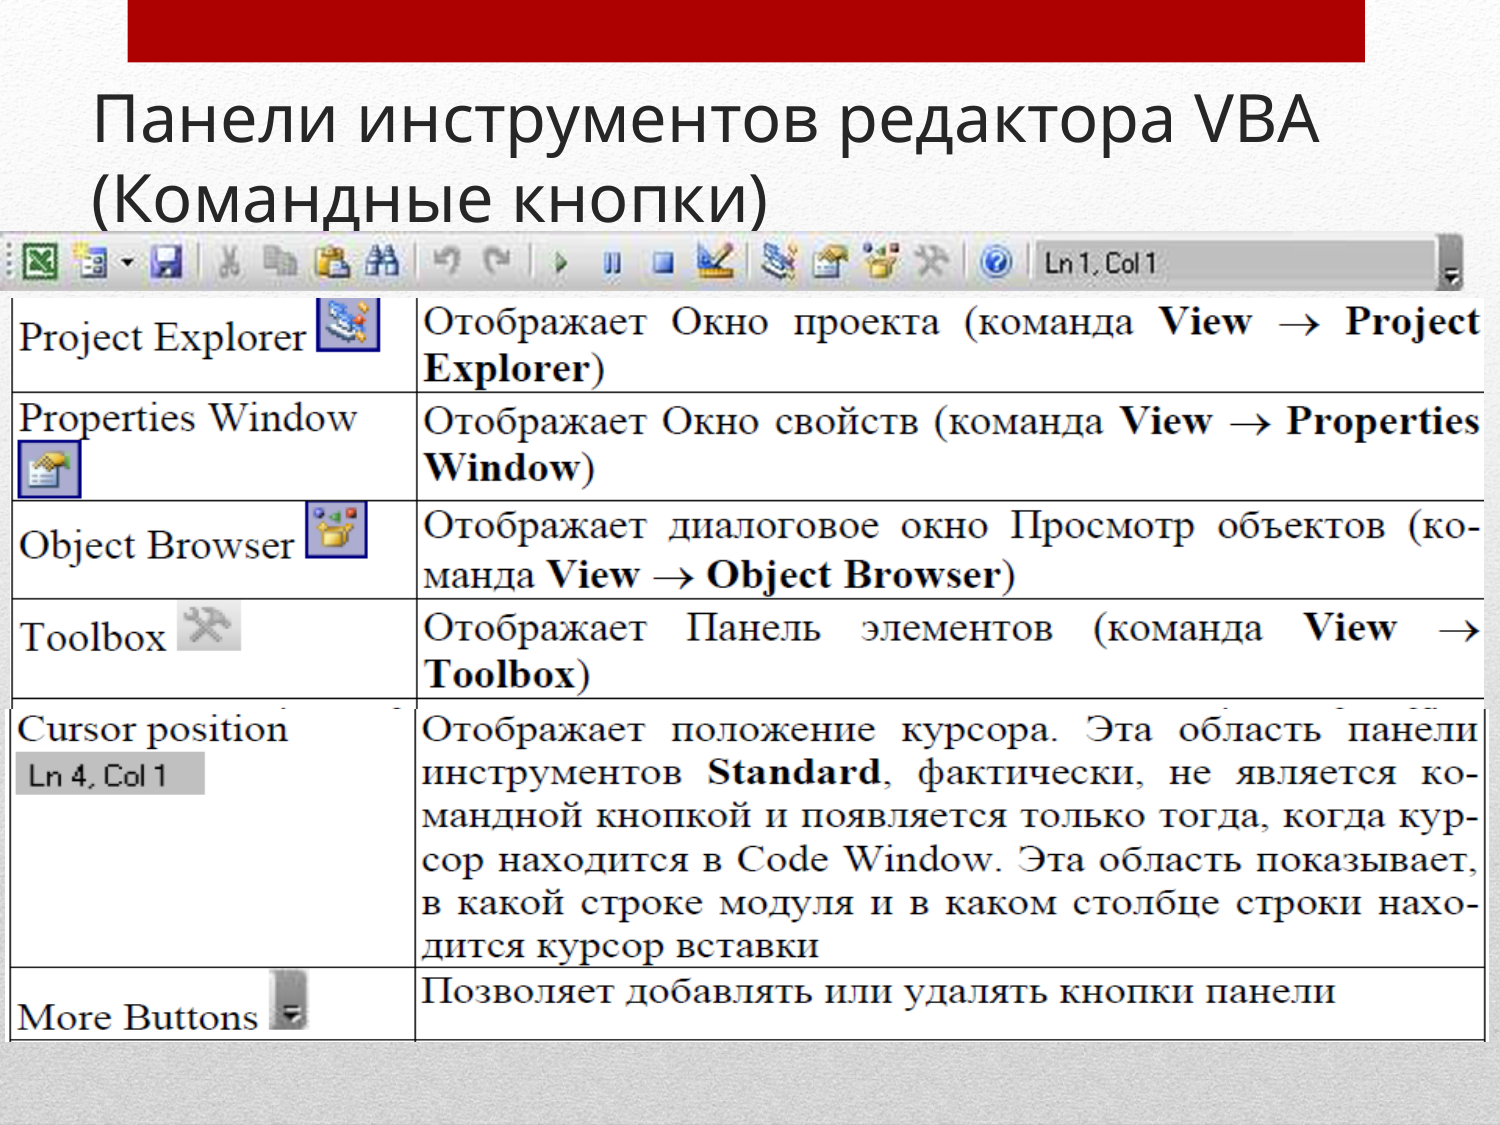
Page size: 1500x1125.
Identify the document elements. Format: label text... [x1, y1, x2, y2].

title Панели инструментов редактора VBA (Командные кнопки) [76, 101, 1424, 230]
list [0, 230, 1466, 292]
picture [5, 297, 1490, 1042]
